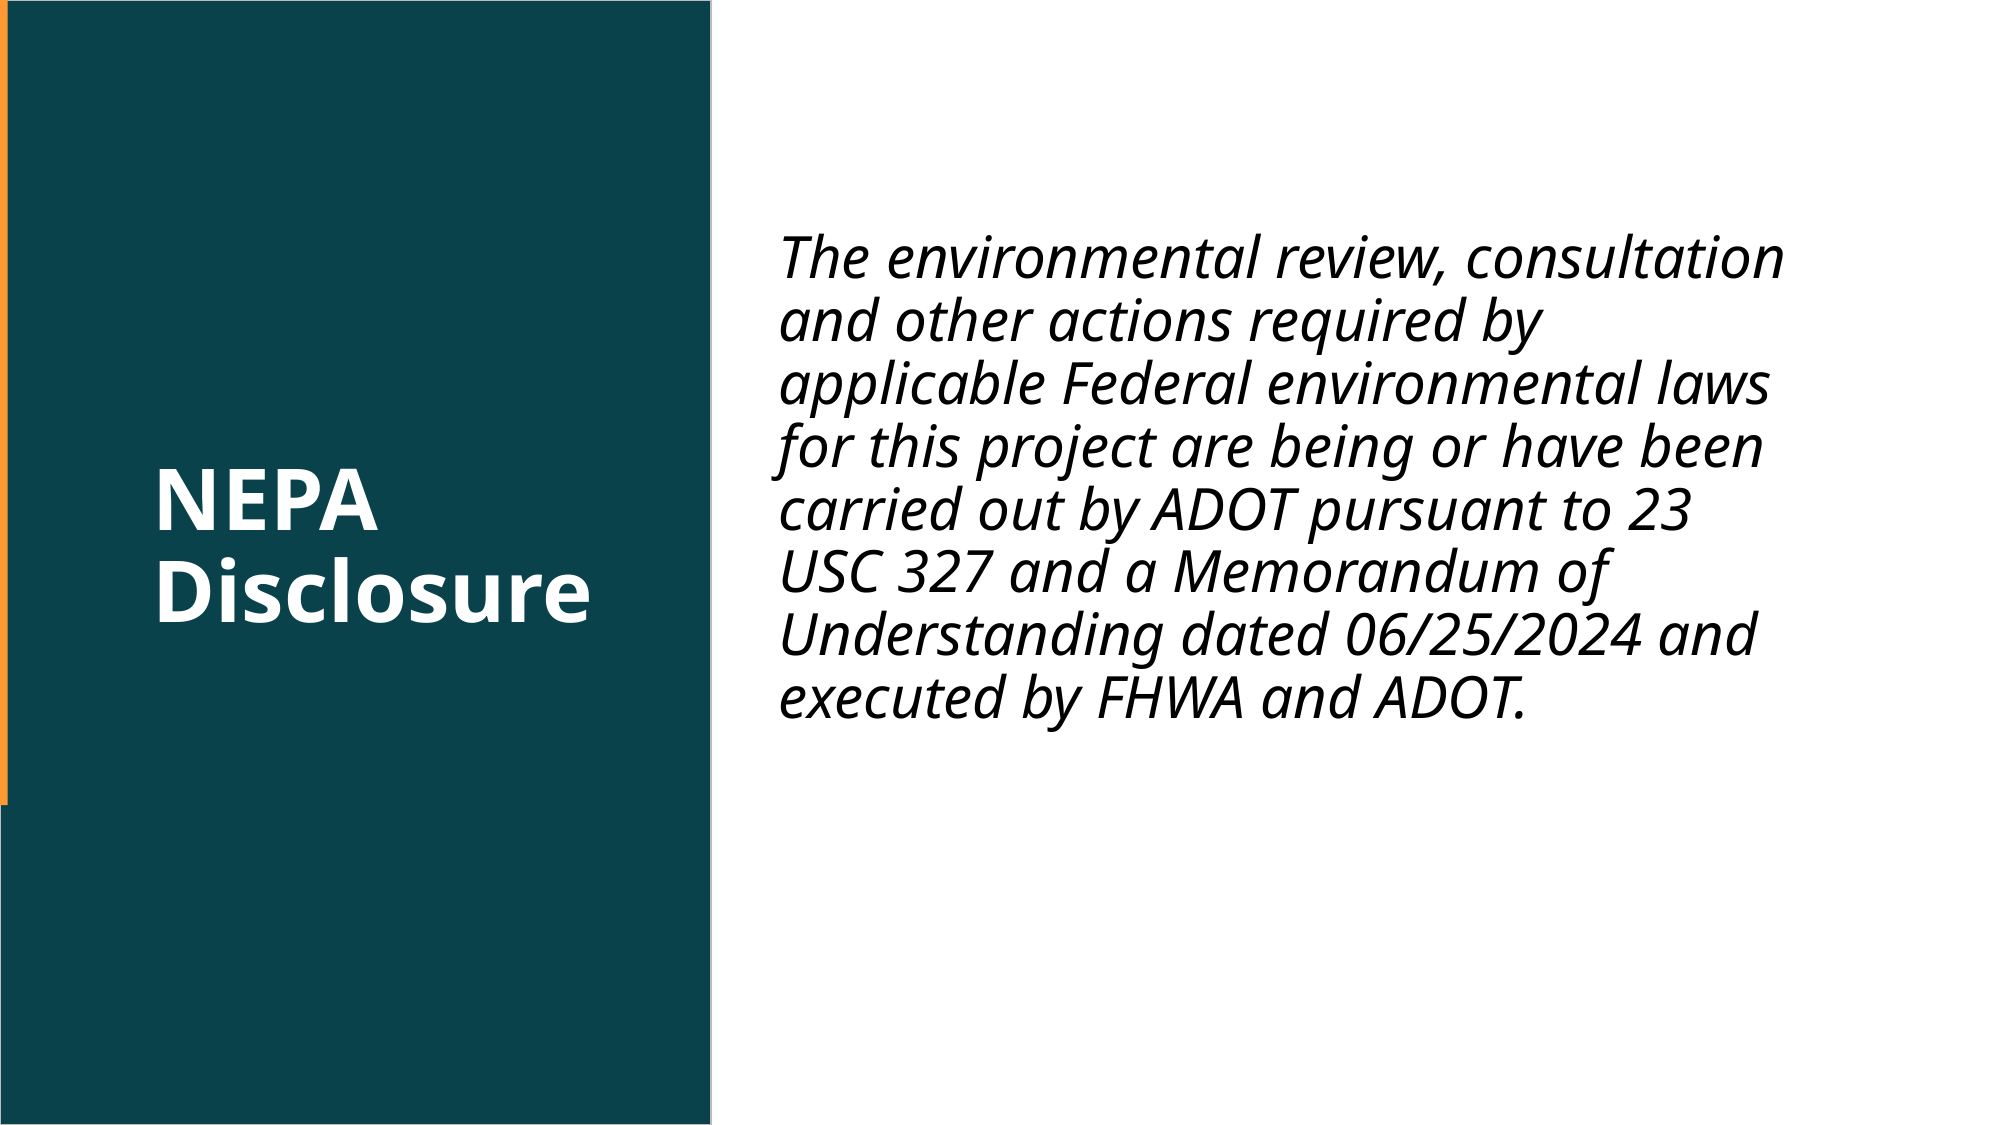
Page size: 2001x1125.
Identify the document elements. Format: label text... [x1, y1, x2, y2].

list The environmental review, consultation and other actions required by applicable Federal environmental laws for this project are being or have been carried out by ADOT pursuant to 23 USC 327 and a Memorandum of Understanding dated 06/25/2024 and executed by FHWA and ADOT. [763, 221, 1810, 1016]
title NEPA Disclosure [137, 81, 635, 1016]
